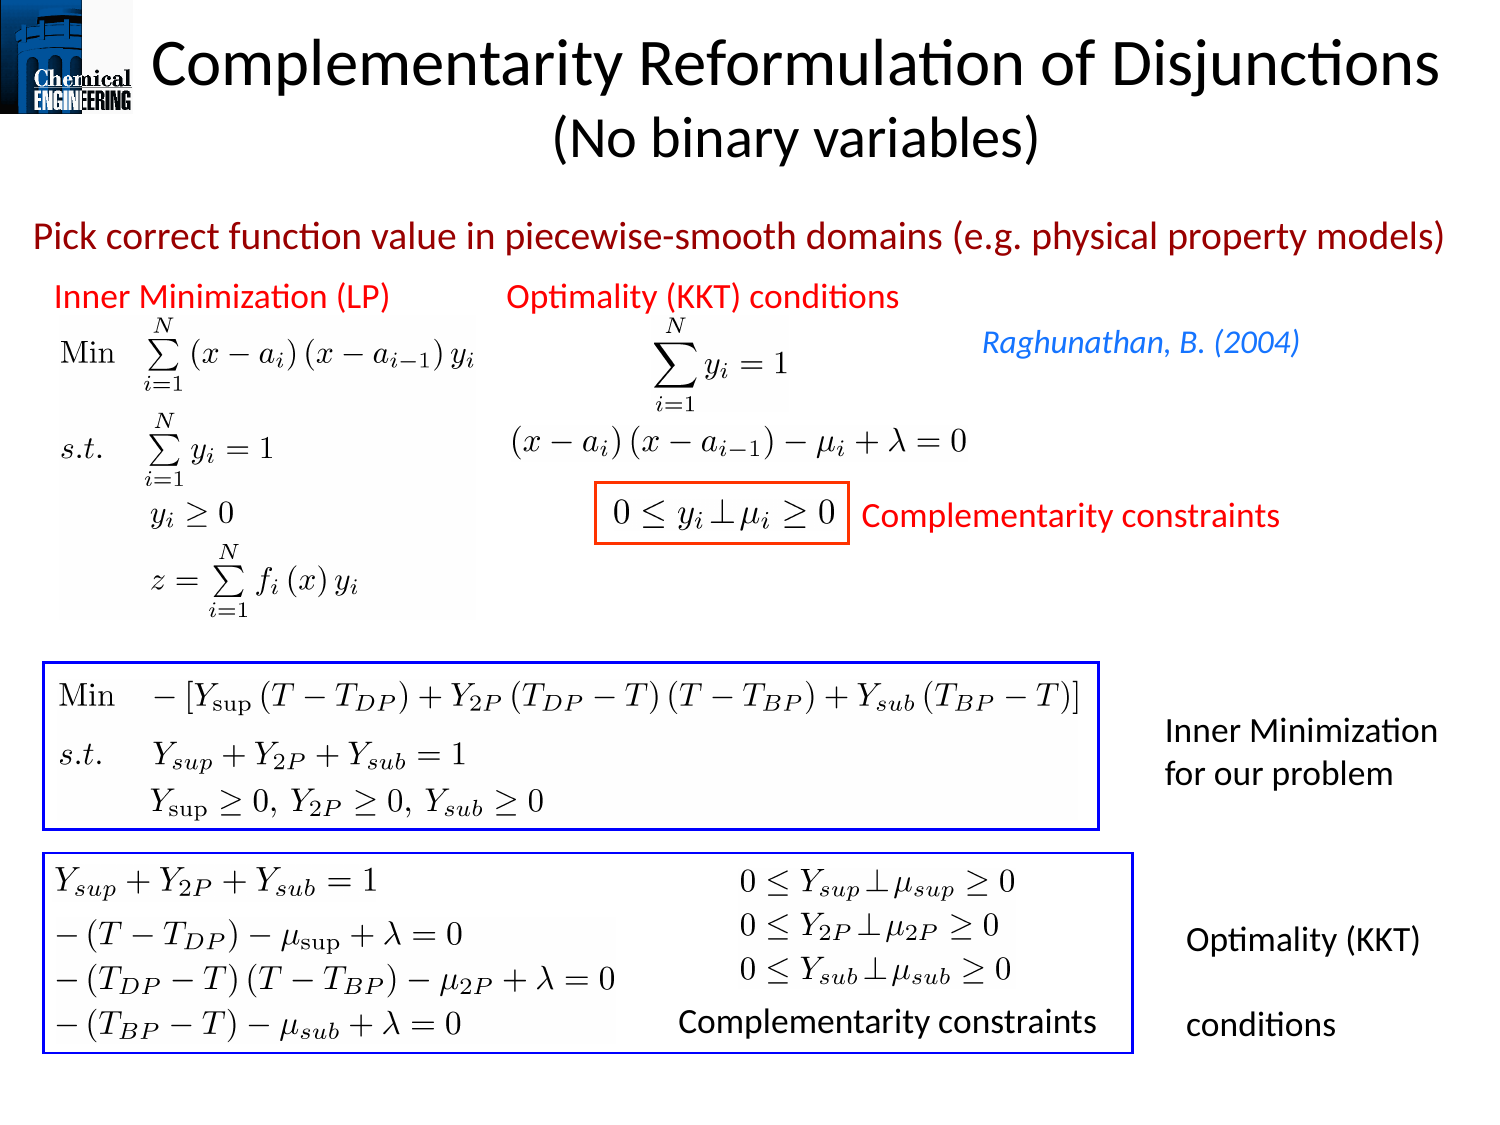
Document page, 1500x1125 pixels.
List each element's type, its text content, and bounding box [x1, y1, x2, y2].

picture [56, 679, 1078, 821]
picture [0, 0, 121, 114]
picture [613, 499, 837, 532]
text_box Raghunathan, B. (2004) [967, 312, 1449, 368]
text_box Complementarity constraints [846, 484, 1329, 542]
picture [737, 867, 1016, 990]
text_box [43, 662, 1099, 830]
picture [55, 917, 616, 1045]
title Complementarity Reformulation of Disjunctions (No binary variables) [121, 0, 1472, 188]
text_box Inner Minimization (LP) [39, 265, 491, 323]
text_box Pick correct function value in piecewise-smooth domains (e.g. physical property models) [18, 203, 1500, 266]
text_box Complementarity constraints [663, 990, 1145, 1048]
picture [511, 425, 968, 463]
text_box [595, 482, 849, 544]
text_box Inner Minimization for our problem [1149, 699, 1455, 800]
picture [651, 315, 790, 412]
picture [51, 864, 376, 902]
text_box Optimality (KKT) conditions [491, 265, 973, 323]
picture [59, 314, 476, 620]
text_box Optimality (KKT) conditions [1171, 908, 1439, 1051]
text_box [43, 853, 1133, 1054]
